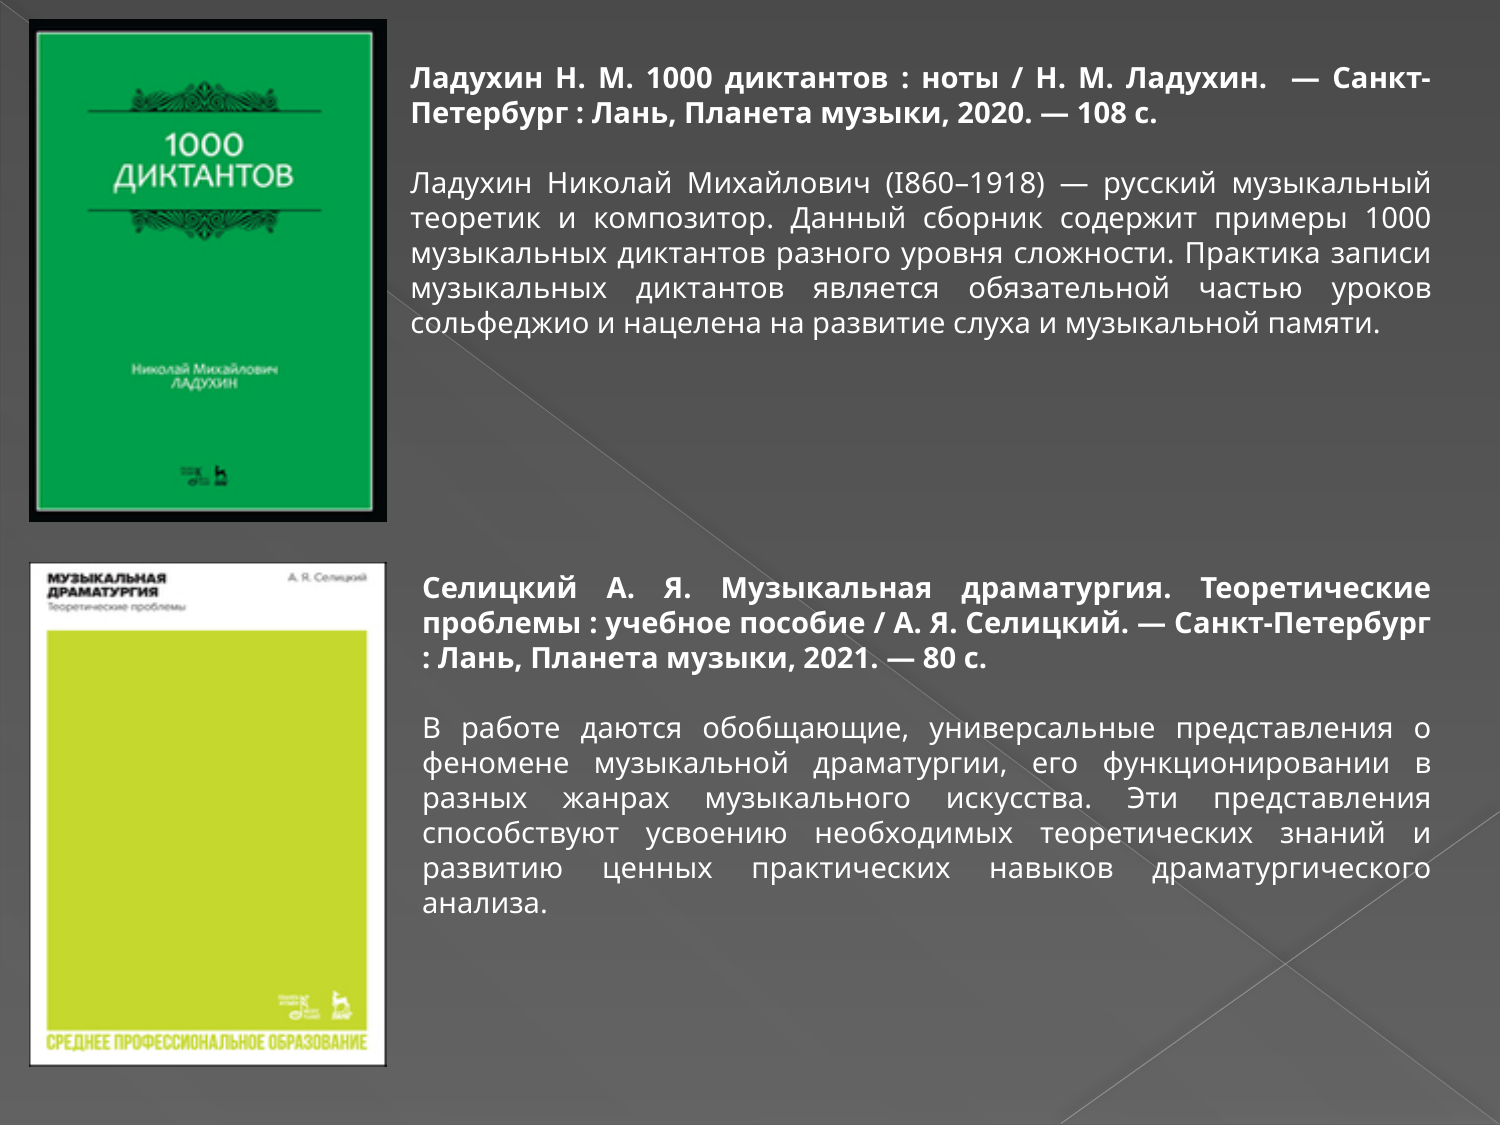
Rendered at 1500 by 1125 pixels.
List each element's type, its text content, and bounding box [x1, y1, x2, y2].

picture [29, 562, 388, 1067]
text_box Селицкий А. Я. Музыкальная драматургия. Теоретические проблемы : учебное пособие / А. Я. Селицкий. — Санкт-Петербург : Лань, Планета музыки, 2021. — 80 с. В работе даются обобщающие, универсальные представления о феномене музыкальной драматургии, его функционировании в разных жанрах музыкального искусства. Эти представления способствуют усвоению необходимых теоретических знаний и развитию ценных практических навыков драматургического анализа. [407, 562, 1447, 927]
picture [29, 18, 388, 523]
text_box Ладухин Н. М. 1000 диктантов : ноты / Н. М. Ладухин. — Санкт-Петербург : Лань, Планета музыки, 2020. — 108 с. Ладухин Николай Михайлович (I860–1918) — русский музыкальный теоретик и композитор. Данный сборник содержит примеры 1000 музыкальных диктантов разного уровня сложности. Практика записи музыкальных диктантов является обязательной частью уроков сольфеджио и нацелена на развитие слуха и музыкальной памяти. [395, 51, 1447, 347]
